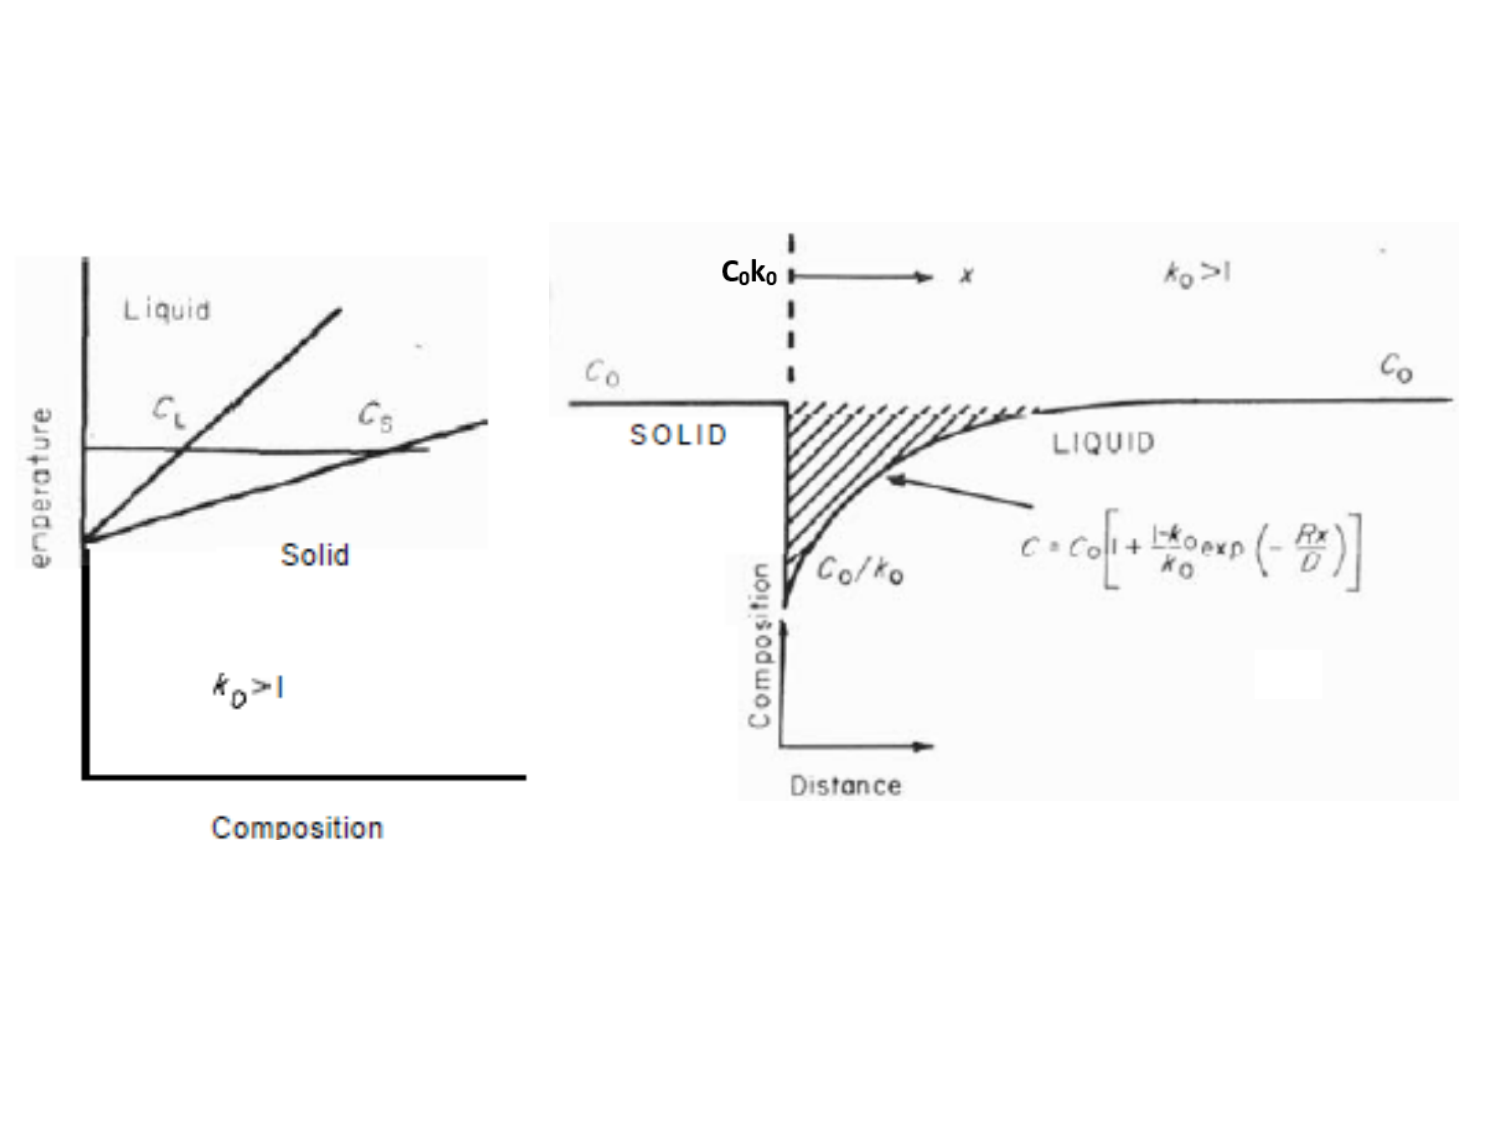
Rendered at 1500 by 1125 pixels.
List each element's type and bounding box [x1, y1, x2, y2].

picture [548, 221, 1459, 802]
list [0, 219, 634, 840]
